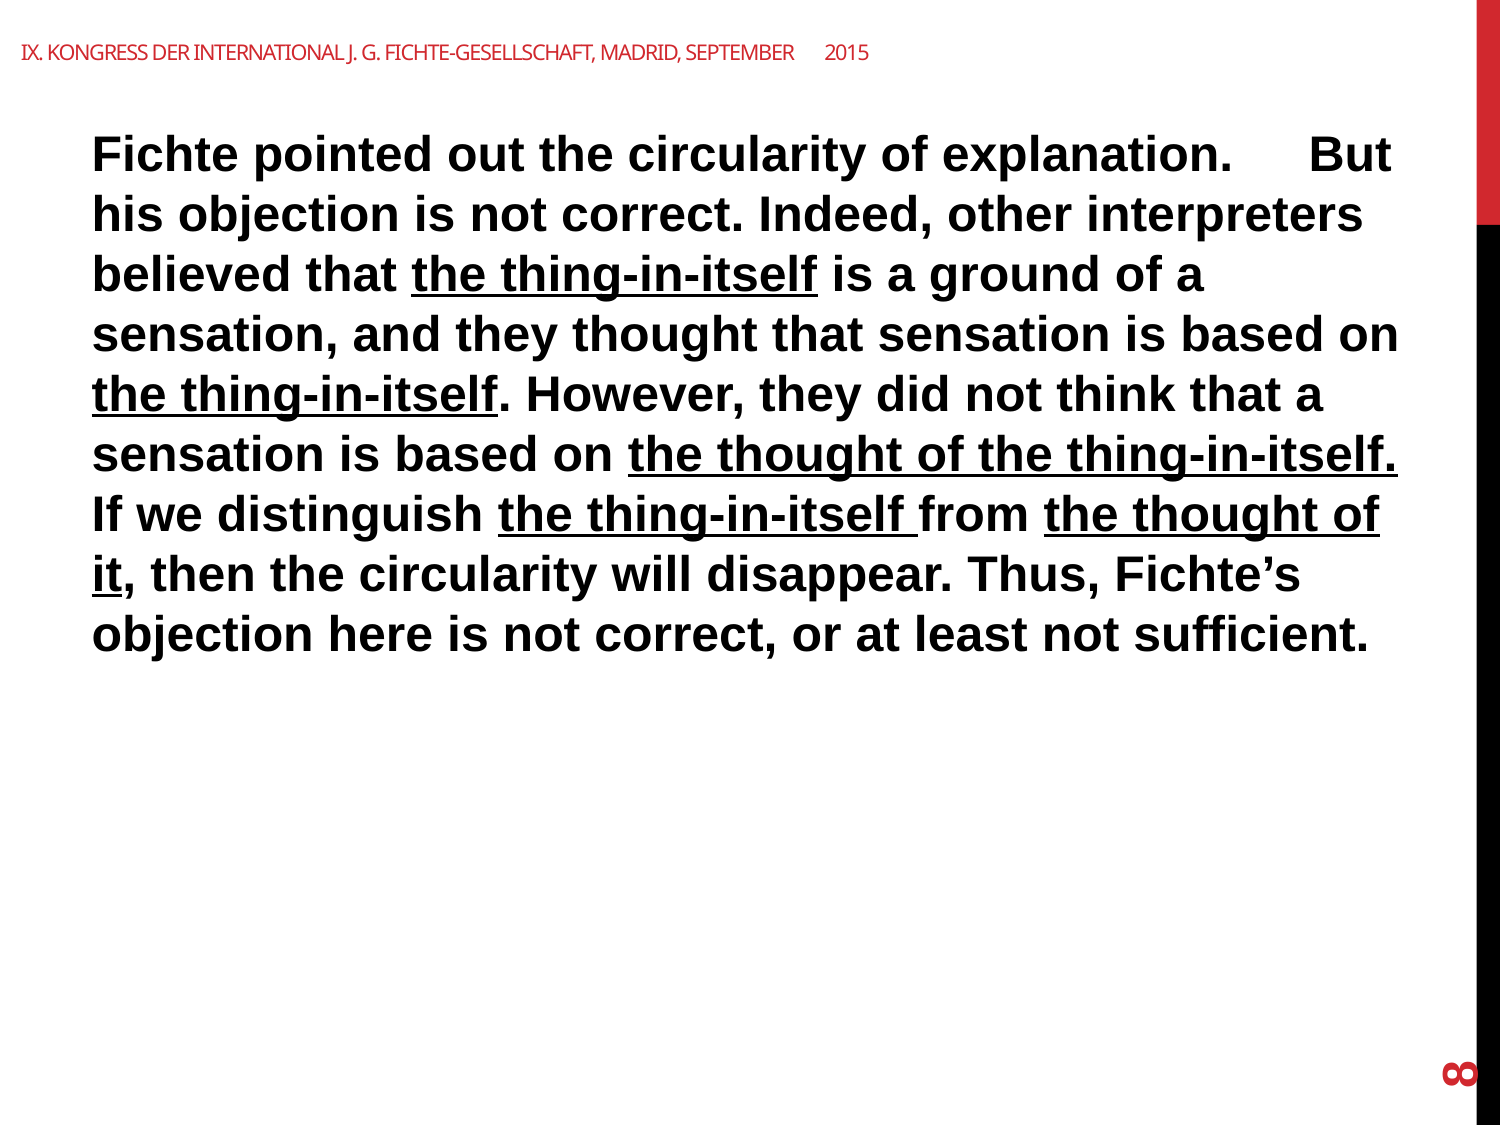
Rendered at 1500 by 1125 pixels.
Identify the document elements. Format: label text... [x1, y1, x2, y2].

title IX. Kongress der International J. G. Fichte-Gesellschaft, Madrid, September 2015 [5, 30, 1343, 96]
slide_number 8 [1427, 887, 1488, 1104]
list Fichte pointed out the circularity of explanation. But his objection is not correct. Indeed, other interpreters believed that the thing-in-itself is a ground of a sensation, and they thought that sensation is based on the thing-in-itself. However, they did not think that a sensation is based on the thought of the thing-in-itself. If we distinguish the thing-in-itself from the thought of it, then the circularity will disappear. Thus, Fichte’s objection here is not correct, or at least not sufficient. [76, 113, 1436, 1071]
